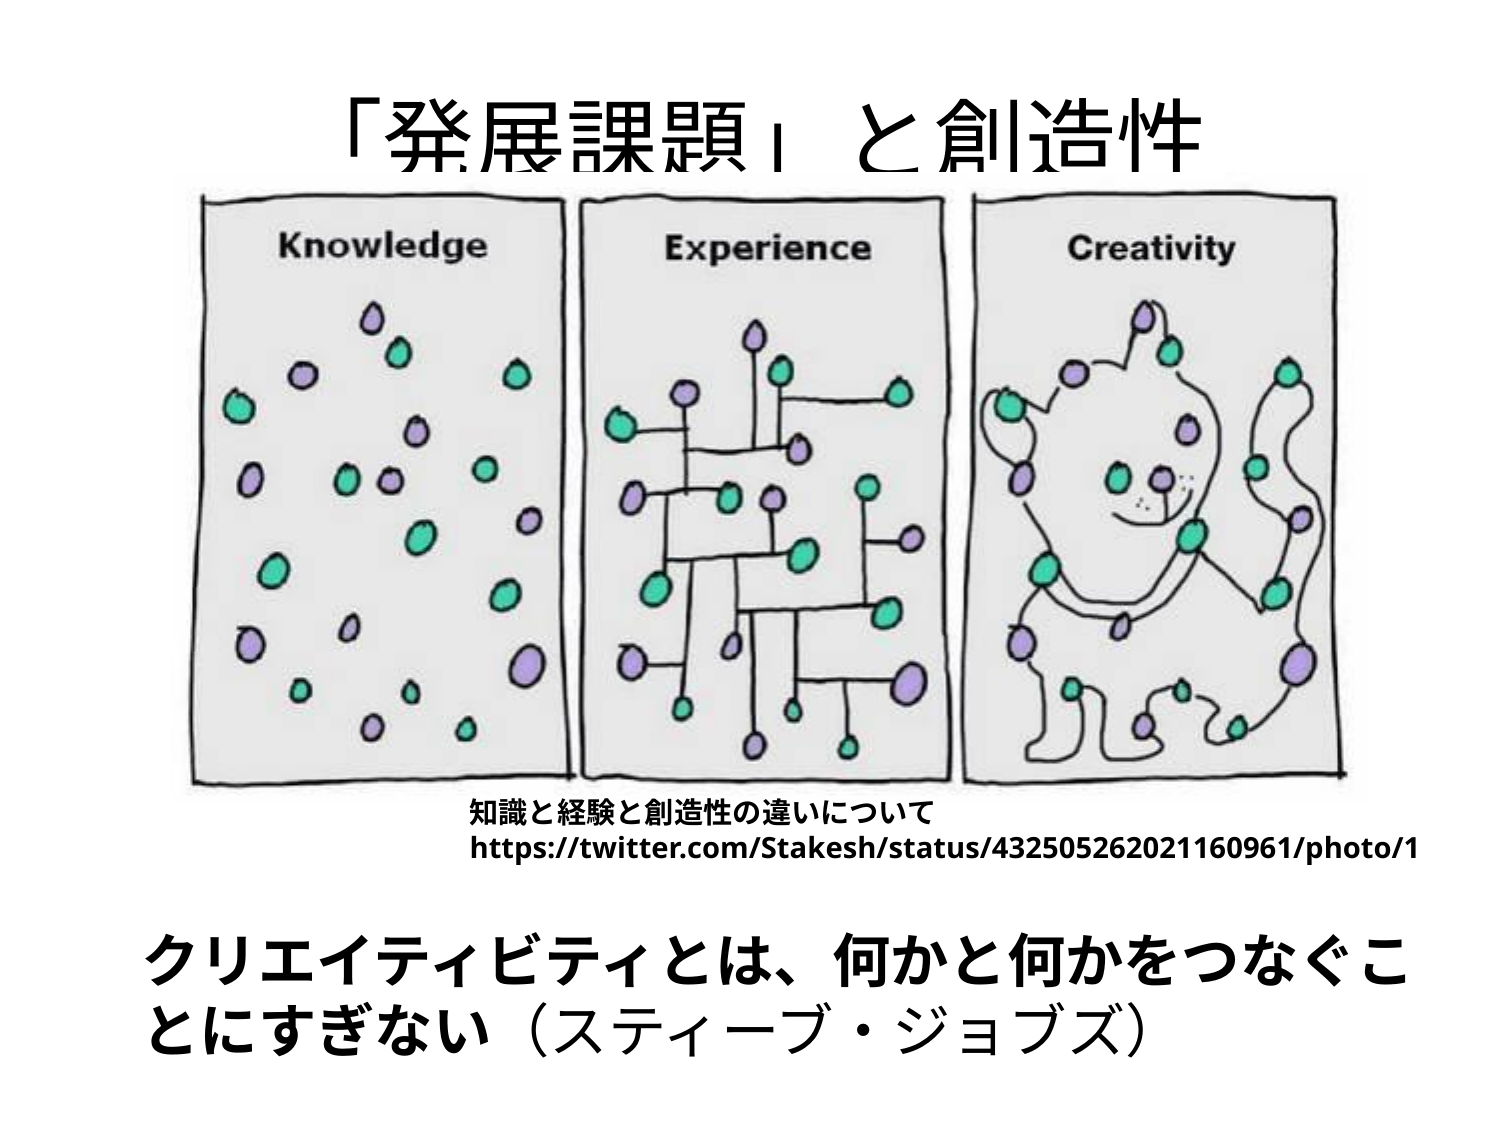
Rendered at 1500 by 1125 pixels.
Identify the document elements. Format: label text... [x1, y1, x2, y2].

text_box 知識と経験と創造性の違いについて https://twitter.com/Stakesh/status/432505262021160961/photo/1 [454, 786, 1437, 907]
list クリエイティビティとは、何かと何かをつなぐことにすぎない（スティーブ・ジョブズ） [126, 916, 1477, 1094]
picture [170, 172, 1368, 802]
title 「発展課題」と創造性 [75, 45, 1425, 233]
